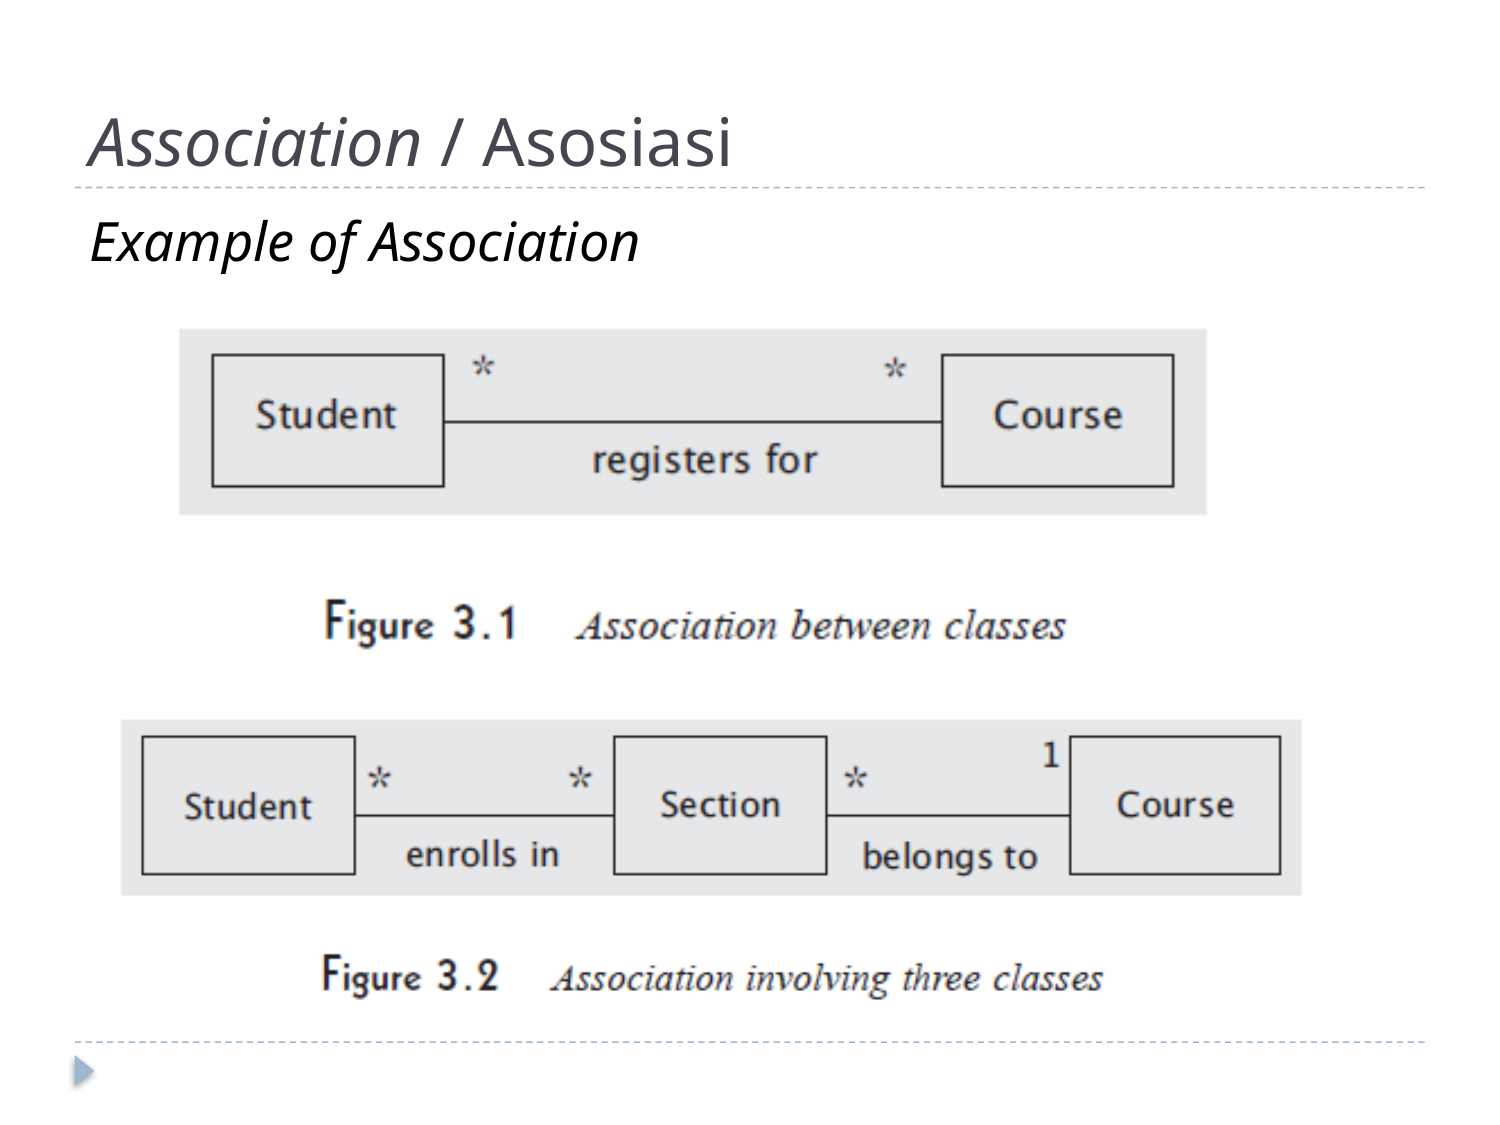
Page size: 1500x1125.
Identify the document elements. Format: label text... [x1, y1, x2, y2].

list Example of Association [75, 200, 1425, 1010]
title Association / Asosiasi [75, 24, 1425, 188]
picture [112, 699, 1305, 1026]
picture [174, 324, 1228, 663]
